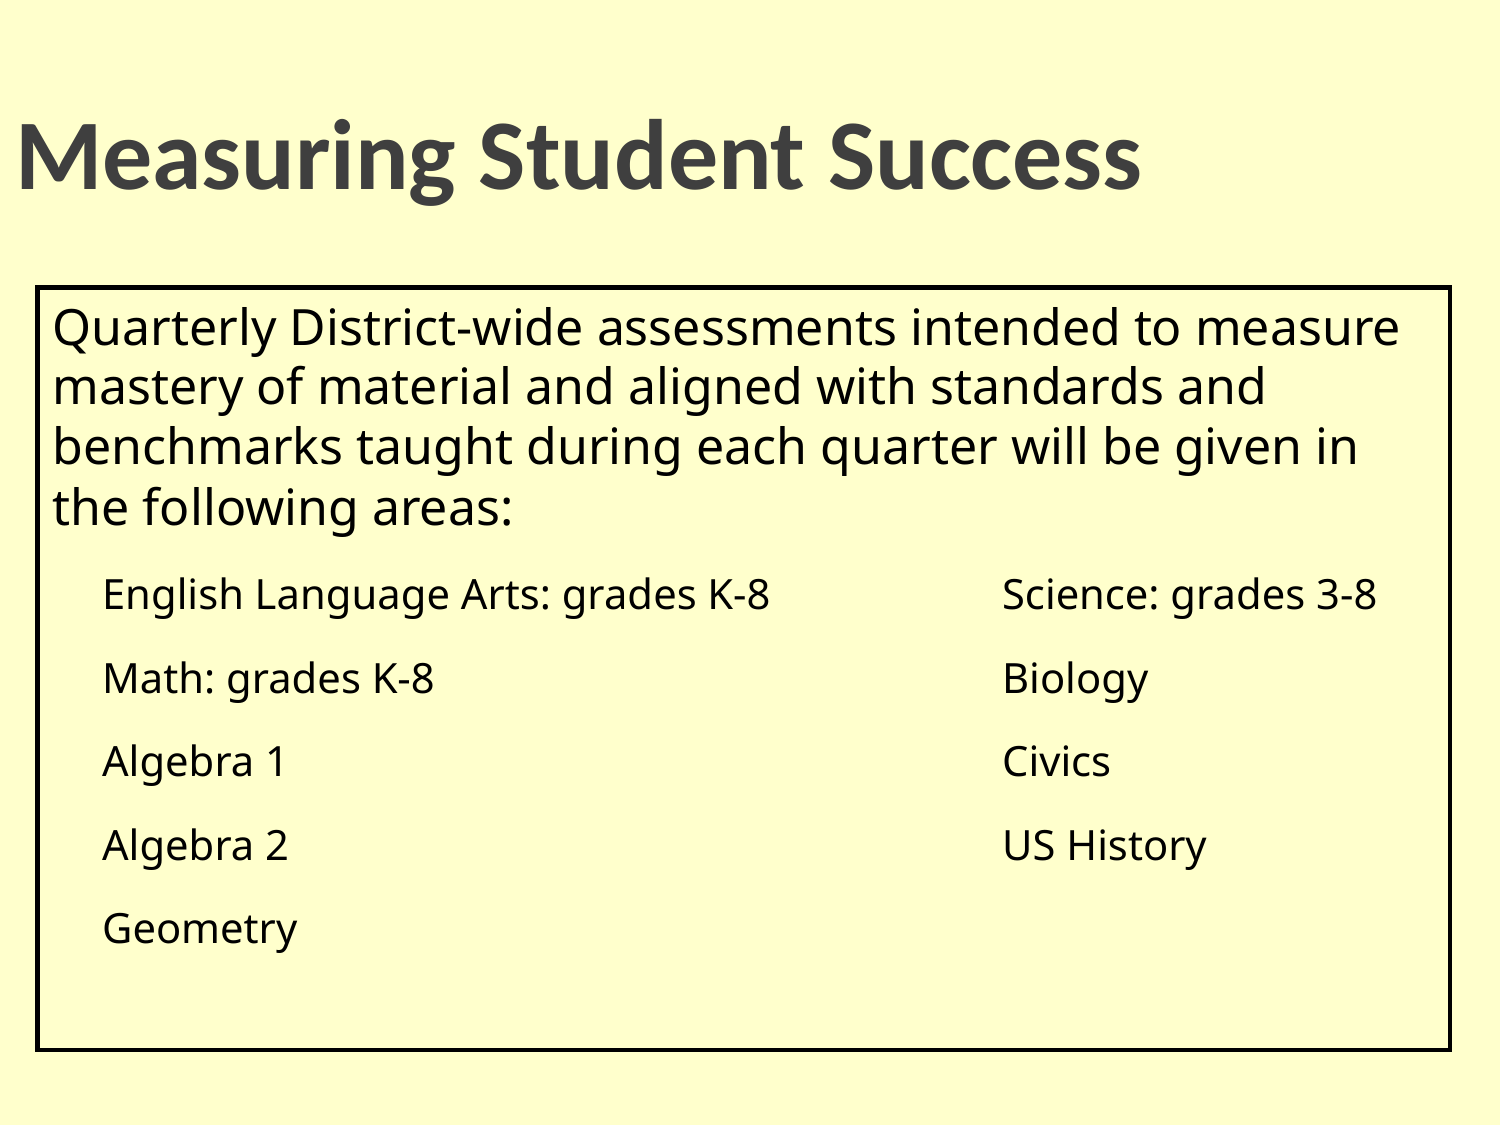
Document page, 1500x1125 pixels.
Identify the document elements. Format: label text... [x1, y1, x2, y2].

text_box Quarterly District-wide assessments intended to measure mastery of material and aligned with standards and benchmarks taught during each quarter will be given in the following areas: English Language Arts: grades K-8 Science: grades 3-8 Math: grades K-8 Biology Algebra 1 Civics Algebra 2 US History Geometry [37, 287, 1450, 1050]
title Measuring Student Success [0, 62, 1500, 238]
